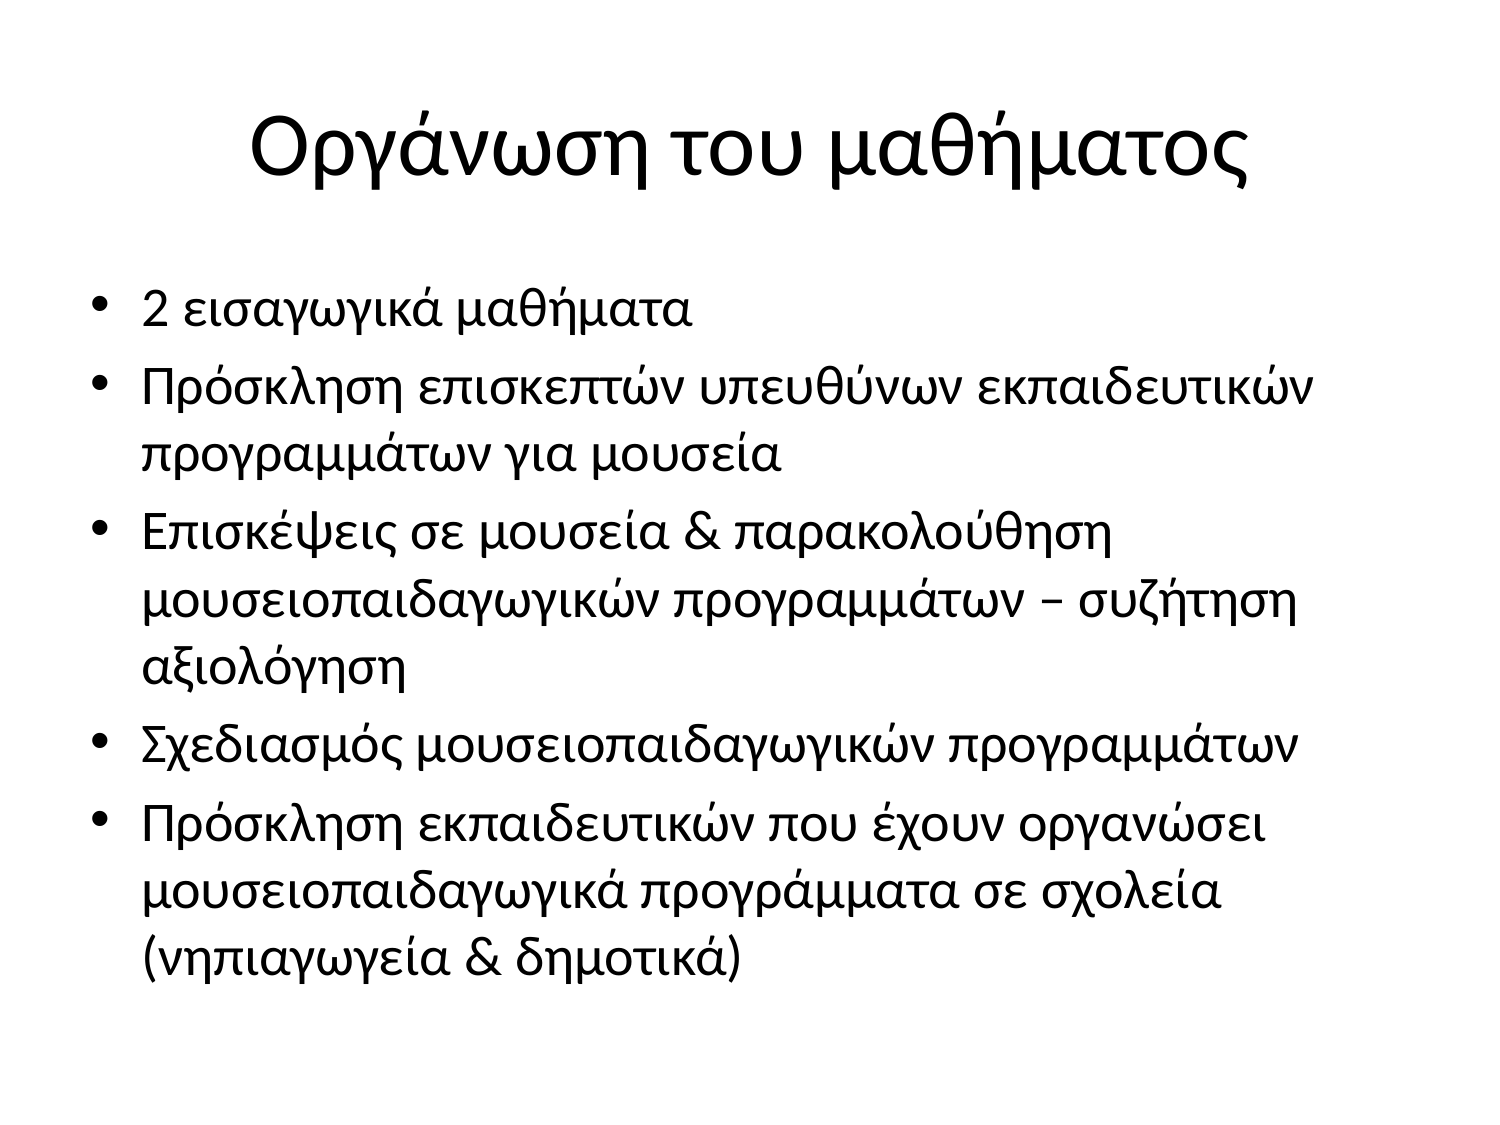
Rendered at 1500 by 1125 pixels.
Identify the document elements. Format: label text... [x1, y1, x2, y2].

title Οργάνωση του μαθήματος [75, 45, 1425, 233]
list 2 εισαγωγικά μαθήματα Πρόσκληση επισκεπτών υπευθύνων εκπαιδευτικών προγραμμάτων για μουσεία Επισκέψεις σε μουσεία & παρακολούθηση μουσειοπαιδαγωγικών προγραμμάτων – συζήτηση αξιολόγηση Σχεδιασμός μουσειοπαιδαγωγικών προγραμμάτων Πρόσκληση εκπαιδευτικών που έχουν οργανώσει μουσειοπαιδαγωγικά προγράμματα σε σχολεία (νηπιαγωγεία & δημοτικά) [75, 262, 1425, 1005]
